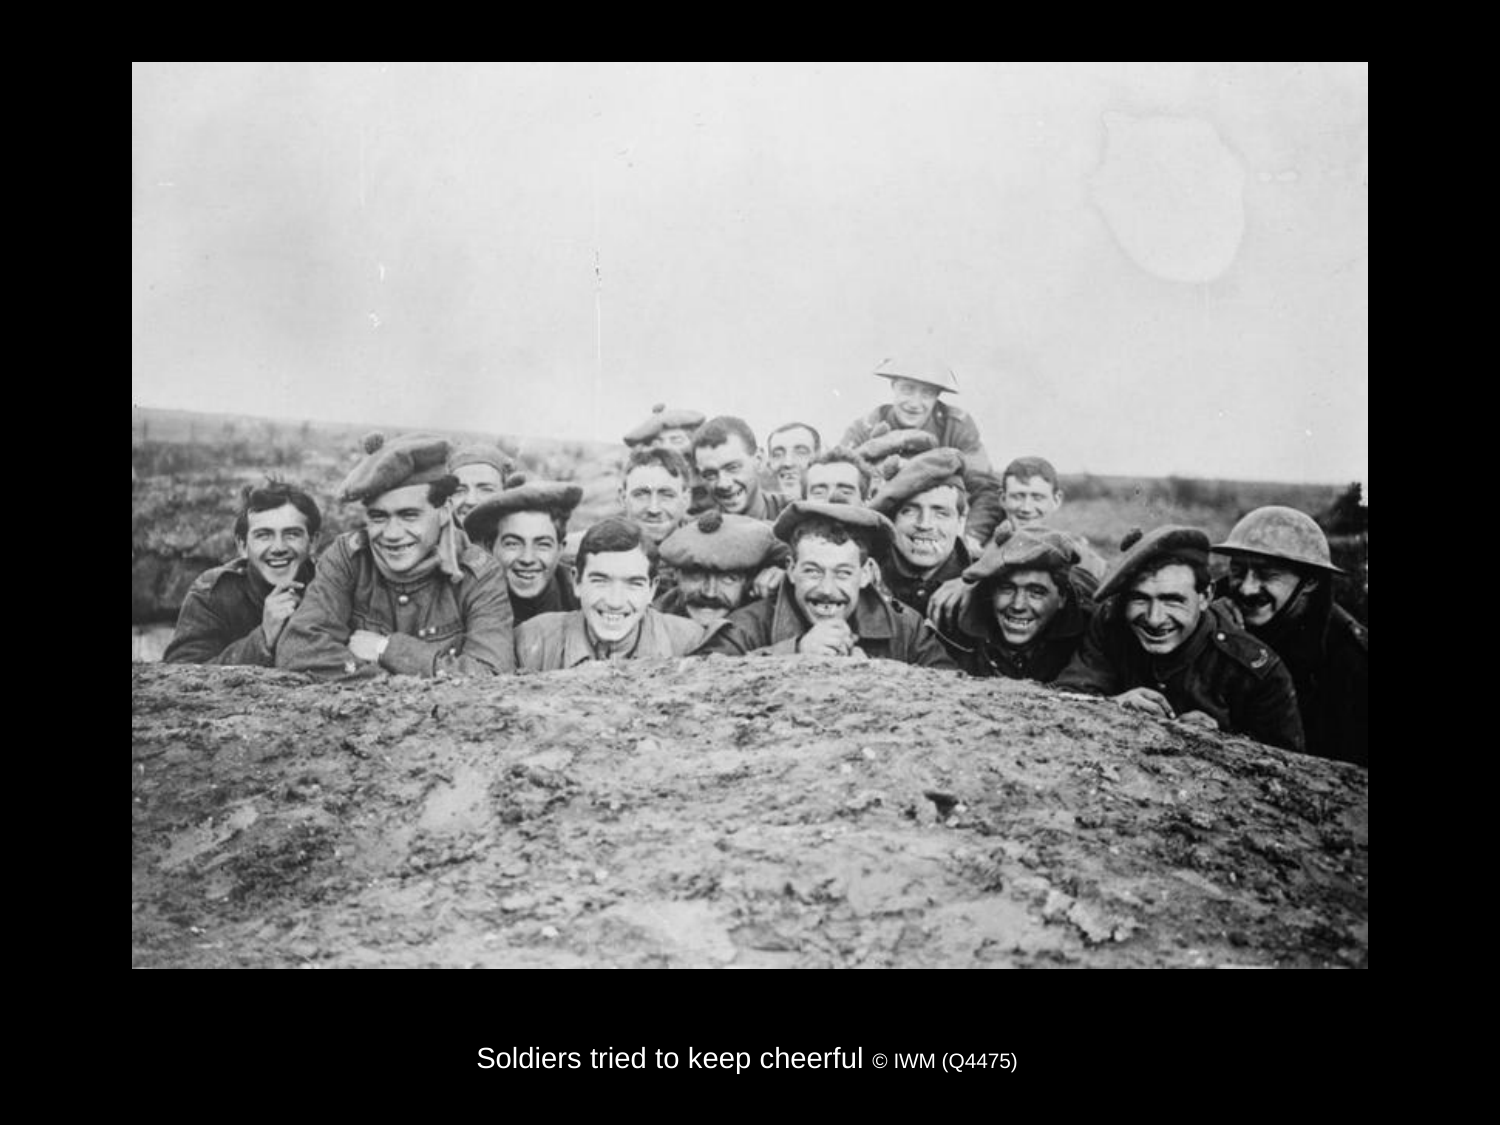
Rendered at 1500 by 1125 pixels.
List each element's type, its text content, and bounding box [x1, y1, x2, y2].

text_box Soldiers tried to keep cheerful © IWM (Q4475) [0, 1031, 1500, 1082]
picture [132, 62, 1368, 969]
